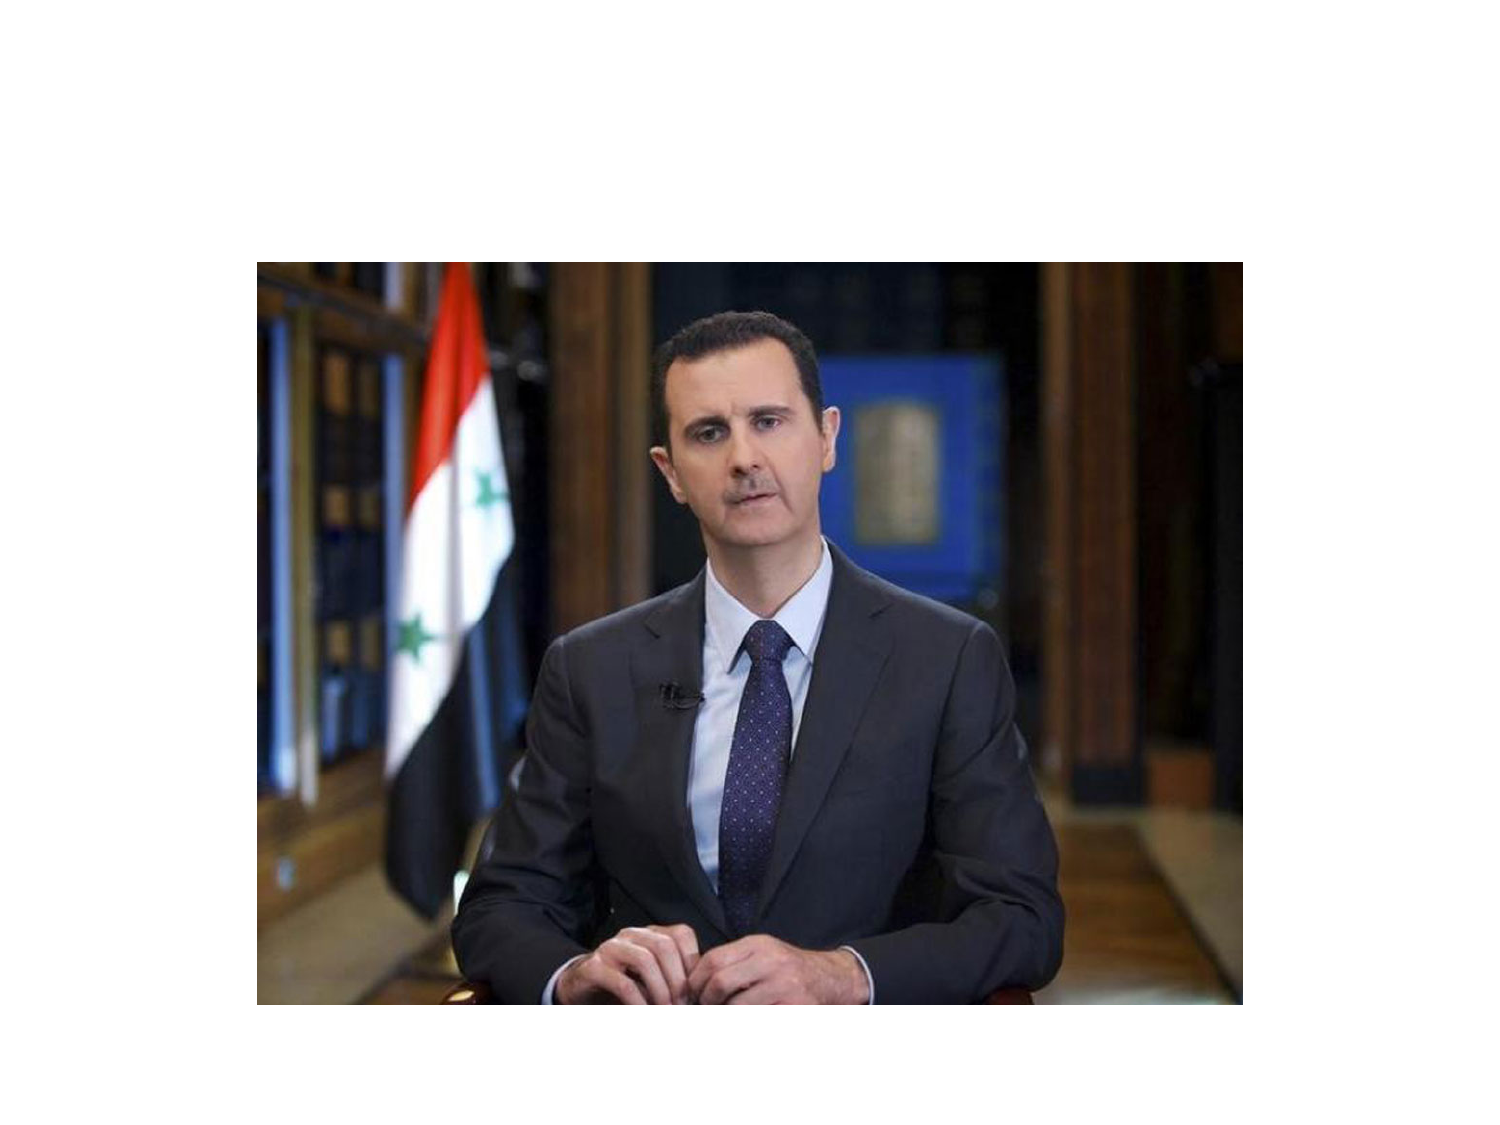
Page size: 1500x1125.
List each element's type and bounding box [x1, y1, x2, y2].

list [257, 262, 1243, 1006]
